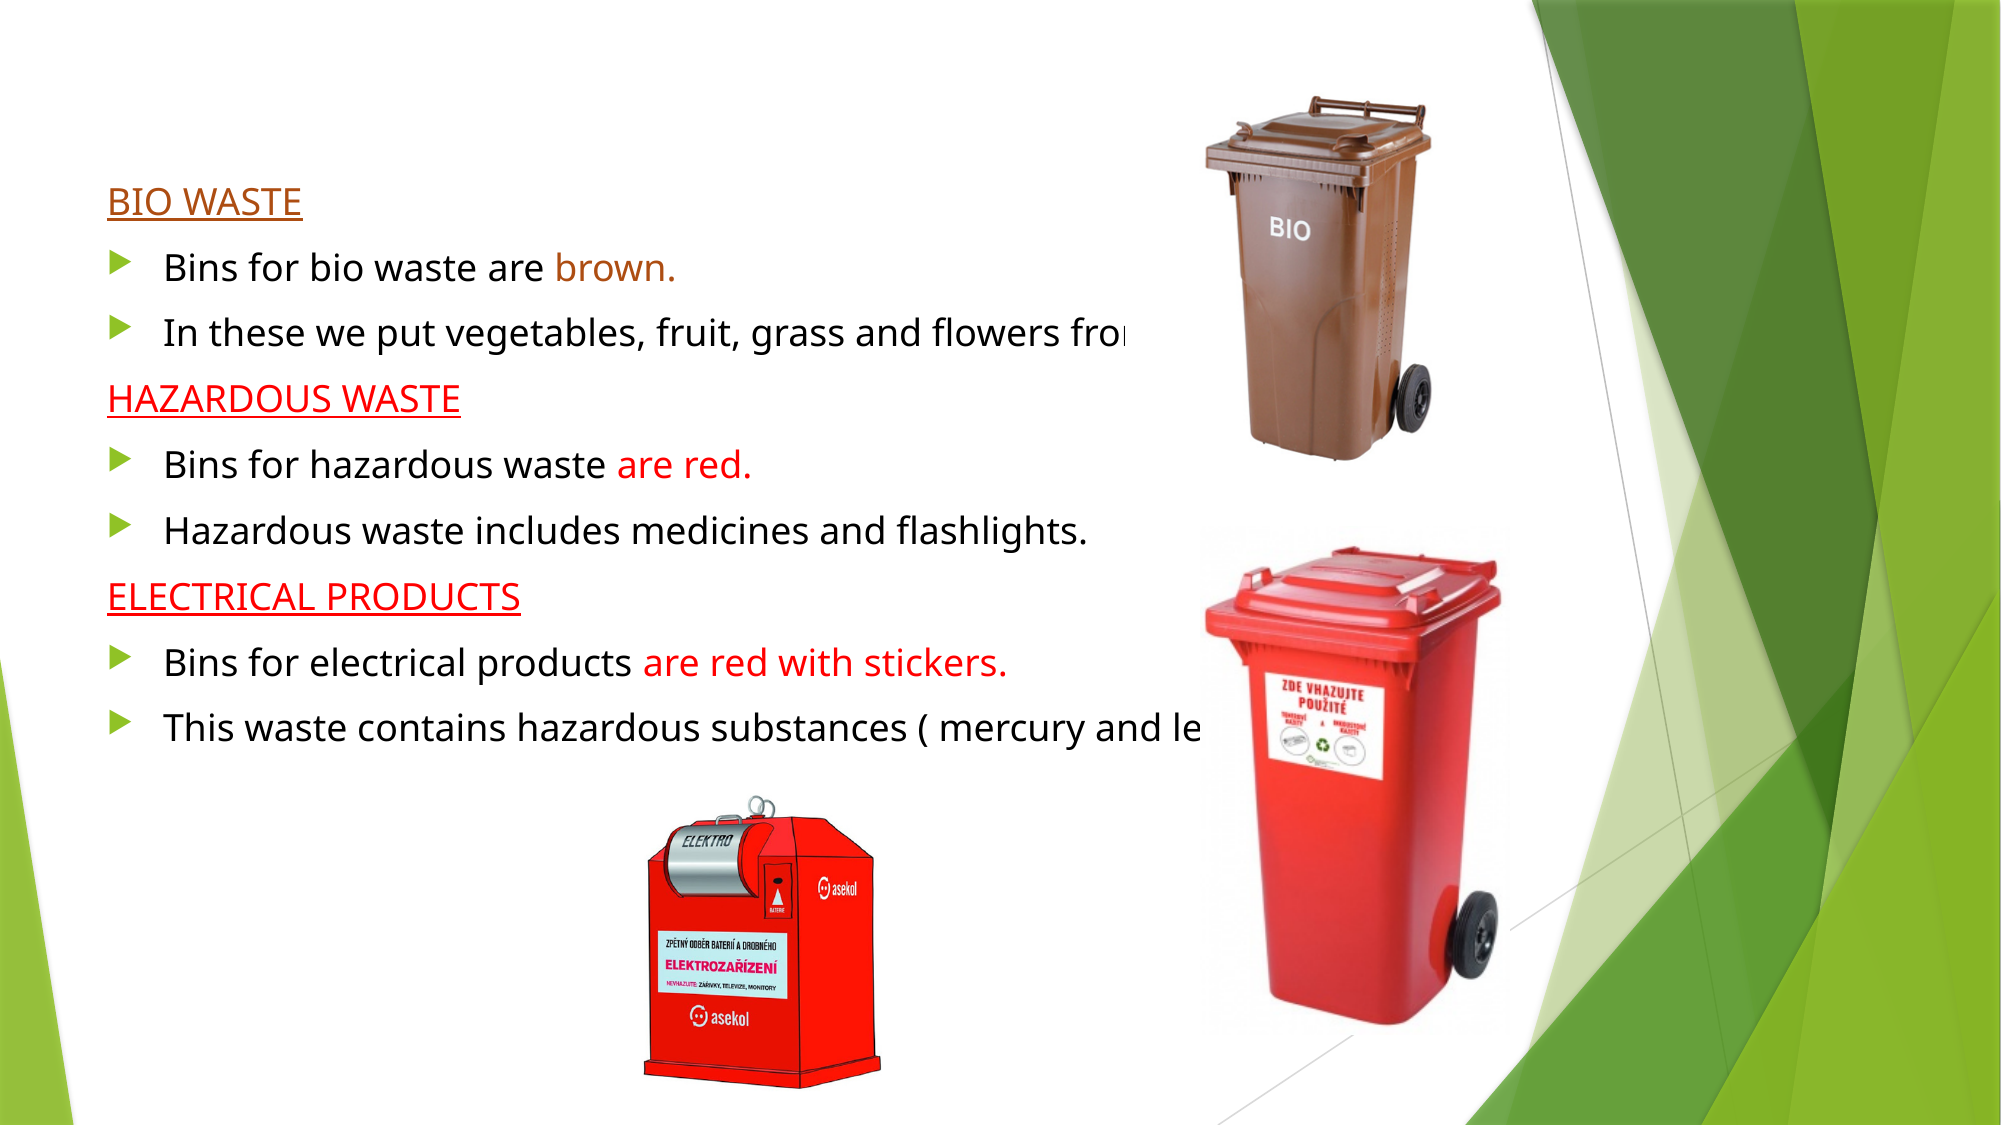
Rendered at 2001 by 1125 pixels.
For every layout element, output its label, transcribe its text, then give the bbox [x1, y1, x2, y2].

picture [1199, 525, 1510, 1035]
picture [1125, 86, 1516, 477]
picture [630, 779, 894, 1102]
list BIO WASTE Bins for bio waste are brown. In these we put vegetables, fruit, grass and flowers from garden. HAZARDOUS WASTE Bins for hazardous waste are red. Hazardous waste includes medicines and flashlights. ELECTRICAL PRODUCTS Bins for electrical products are red with stickers. This waste contains hazardous substances ( mercury and lead ) [91, 104, 1817, 790]
